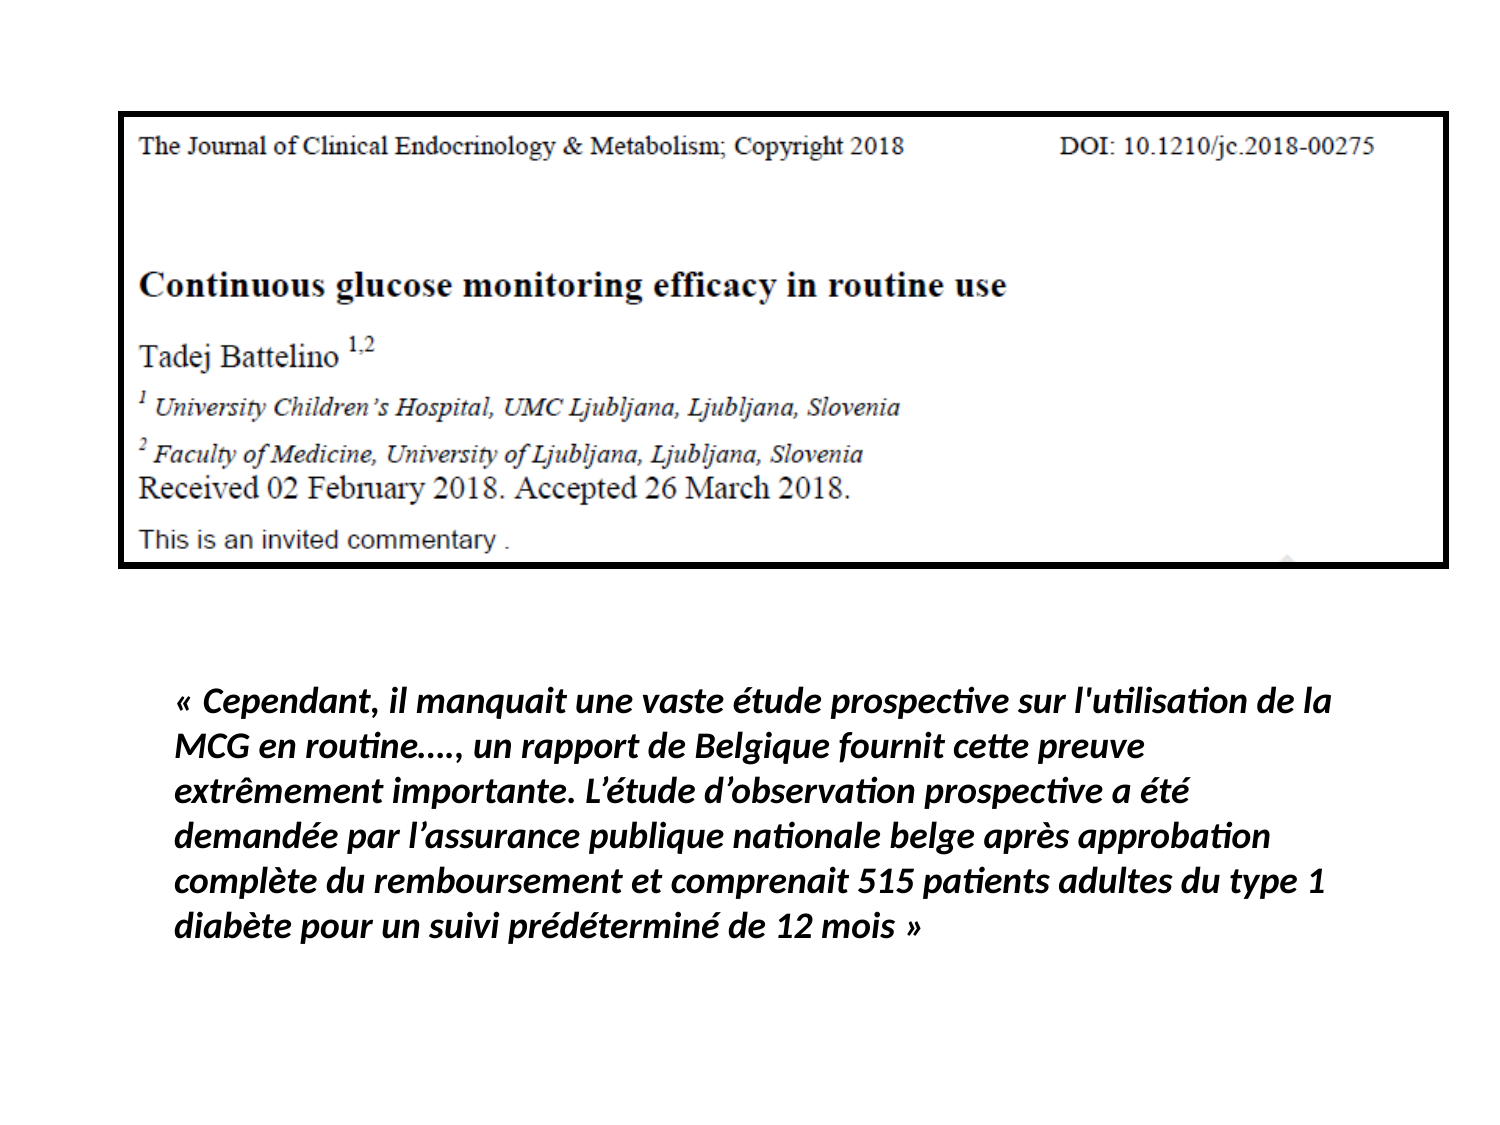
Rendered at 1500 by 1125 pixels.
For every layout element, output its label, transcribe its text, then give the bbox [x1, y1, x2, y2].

text_box « Cependant, il manquait une vaste étude prospective sur l'utilisation de la MCG en routine…., un rapport de Belgique fournit cette preuve extrêmement importante. L’étude d’observation prospective a été demandée par l’assurance publique nationale belge après approbation complète du remboursement et comprenait 515 patients adultes du type 1 diabète pour un suivi prédéterminé de 12 mois » [159, 668, 1365, 954]
picture [123, 116, 1443, 563]
